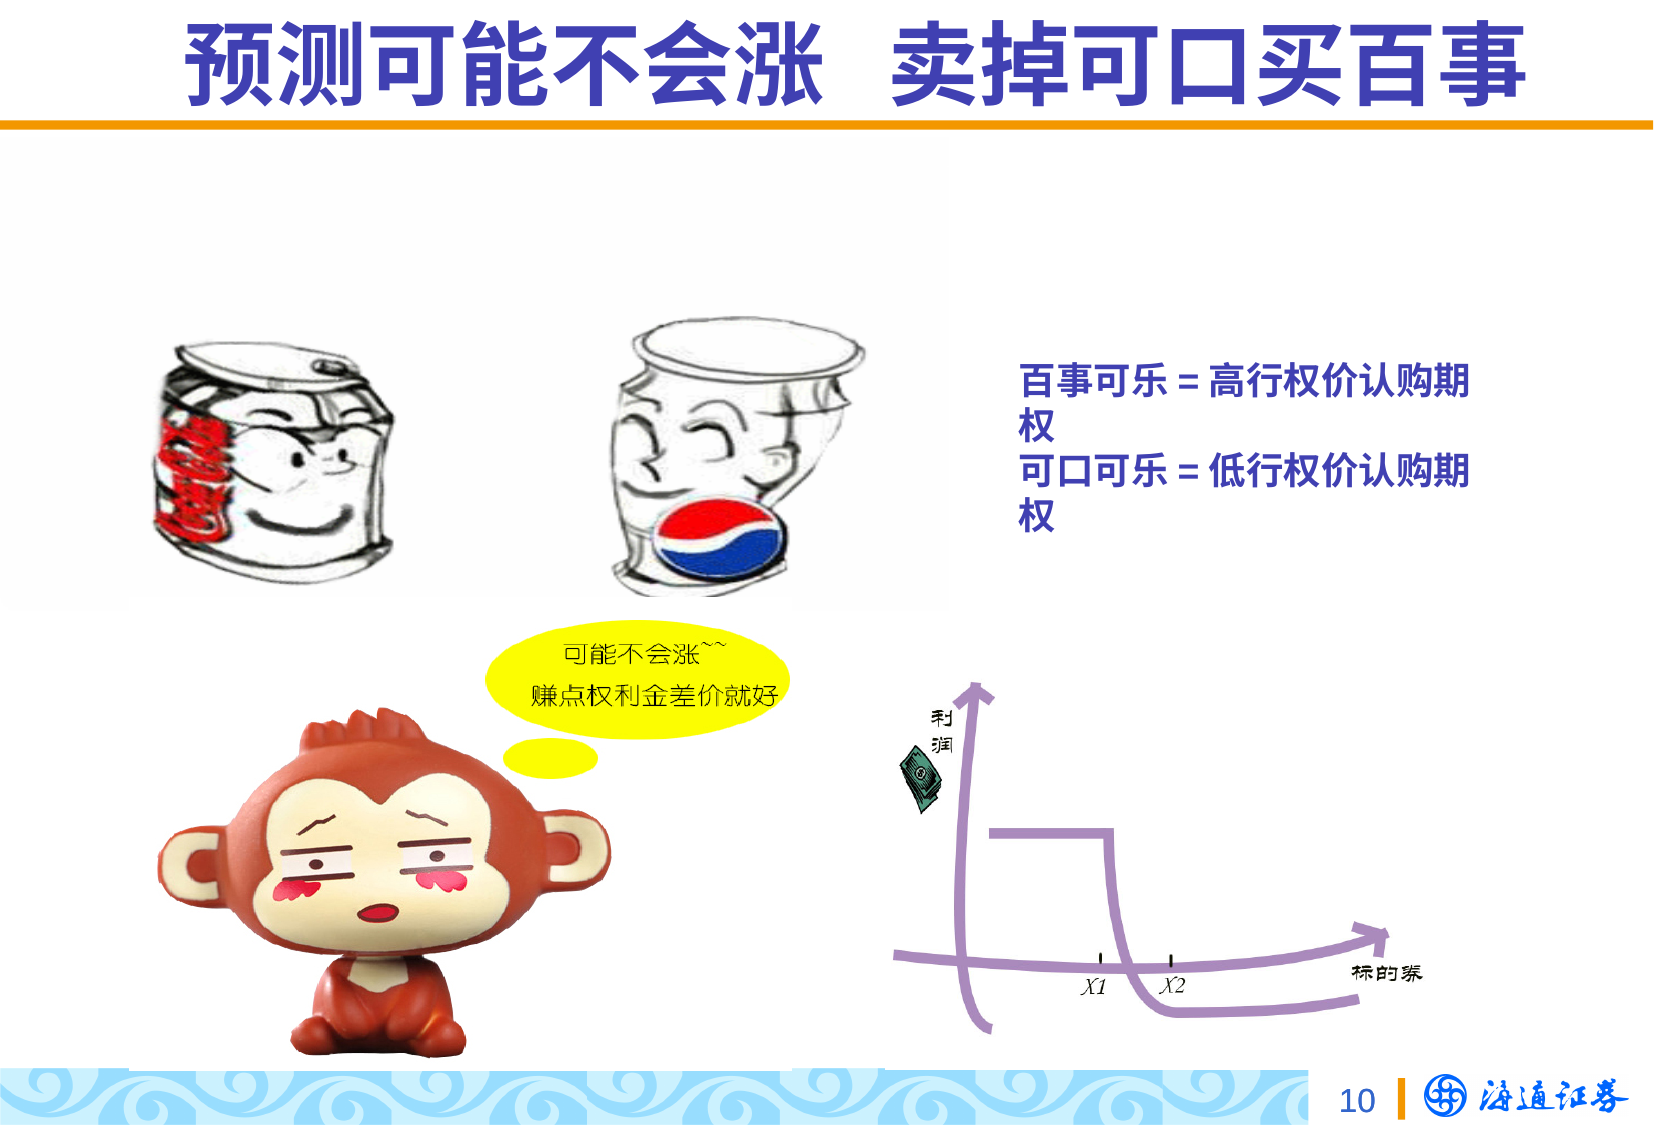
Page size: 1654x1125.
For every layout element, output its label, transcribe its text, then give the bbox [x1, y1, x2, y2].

text_box 预测可能不会涨 卖掉可口买百事 [168, 0, 1546, 125]
picture [0, 136, 1437, 1125]
text_box 百事可乐=高行权价认购期权 可口可乐=低行权价认购期权 [1003, 349, 1515, 590]
picture [1424, 1074, 1629, 1117]
